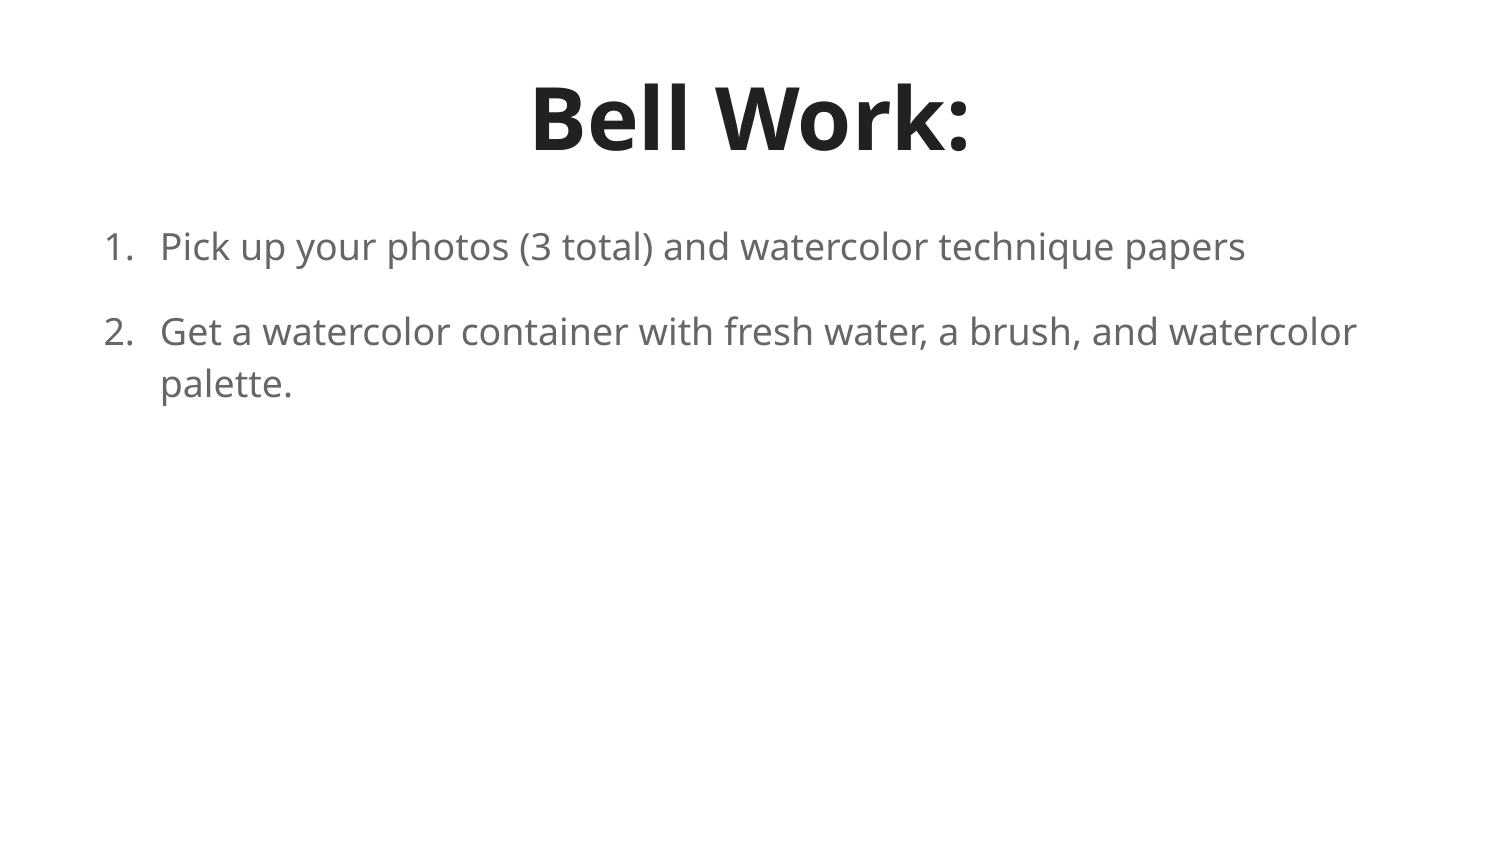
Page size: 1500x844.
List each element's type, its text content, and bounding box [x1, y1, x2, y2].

title Bell Work: [51, 48, 1449, 180]
list Pick up your photos (3 total) and watercolor technique papers Get a watercolor container with fresh water, a brush, and watercolor palette. [51, 201, 1449, 750]
